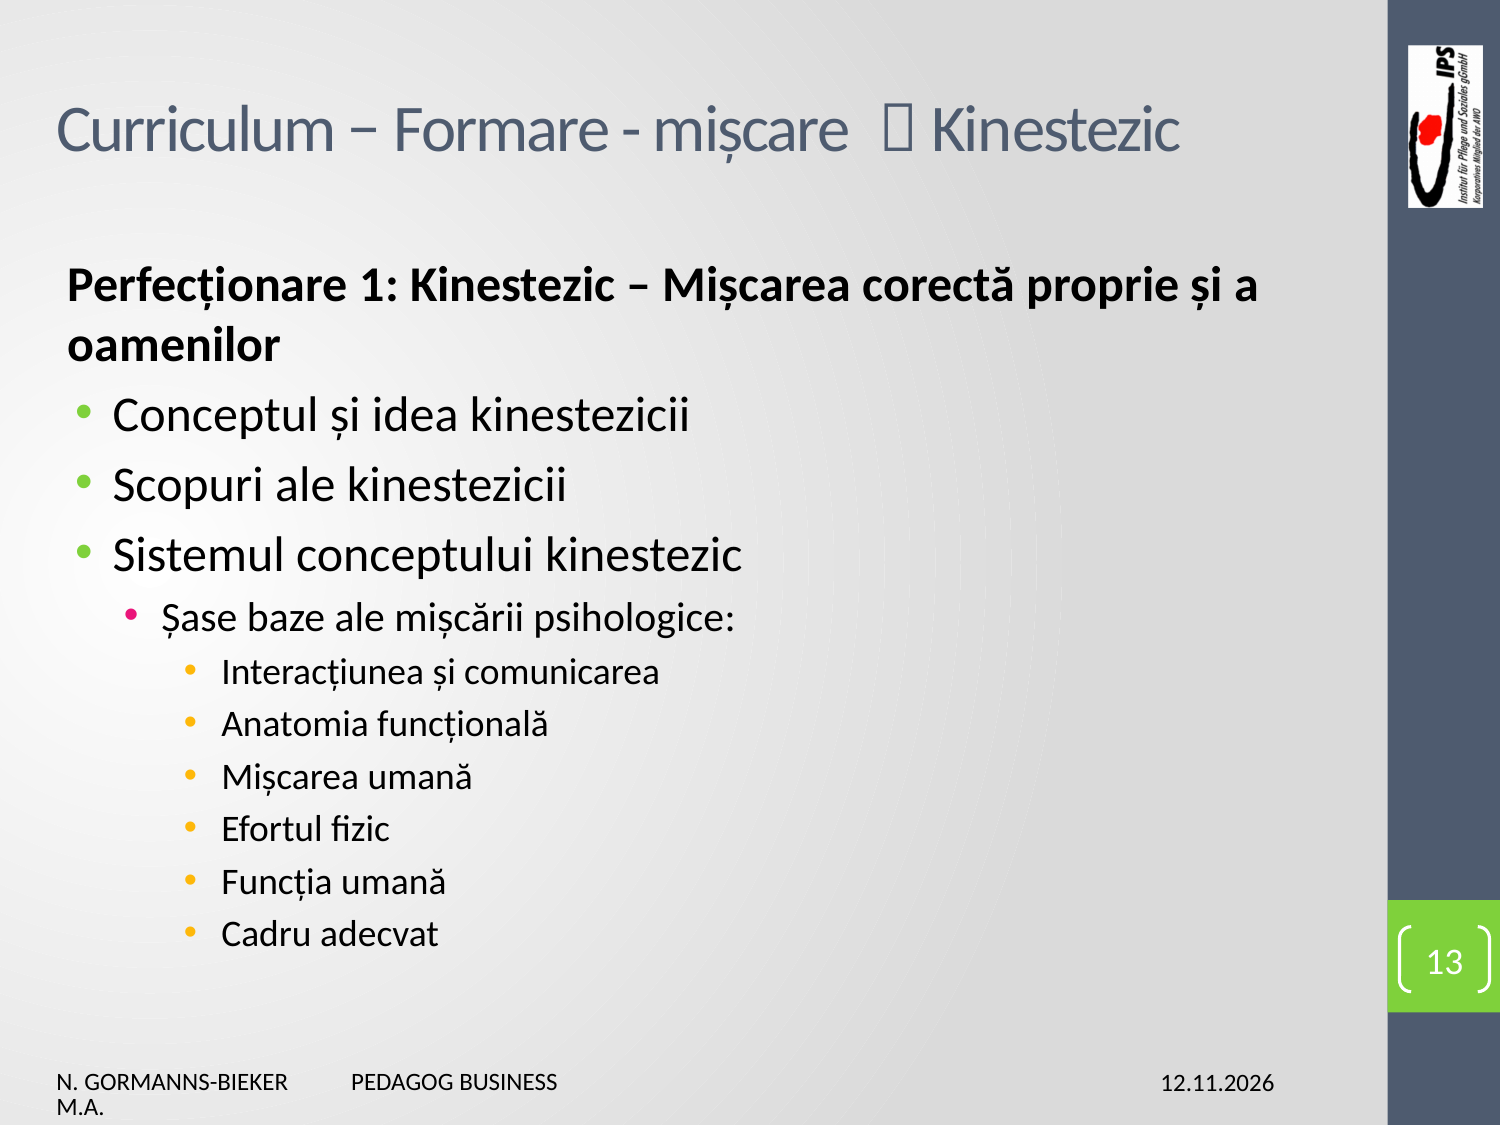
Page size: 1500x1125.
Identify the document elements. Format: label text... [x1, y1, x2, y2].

picture [1409, 46, 1483, 208]
footer N. Gormanns-Bieker Pedagog Business M.A. [41, 1050, 597, 1111]
list Perfecționare 1: Kinestezic – Mișcarea corectă proprie și a oamenilor Conceptul și idea kinestezicii Scopuri ale kinestezicii Sistemul conceptului kinestezic Șase baze ale mișcării psihologice: Interacțiunea și comunicarea Anatomia funcțională Mișcarea umană Efortul fizic Funcția umană Cadru adecvat [41, 243, 1341, 1031]
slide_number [1094, 1051, 1341, 1112]
slide_number 13 [1397, 925, 1492, 994]
title Curriculum − Formare - mișcare  Kinestezic [41, 30, 1341, 219]
